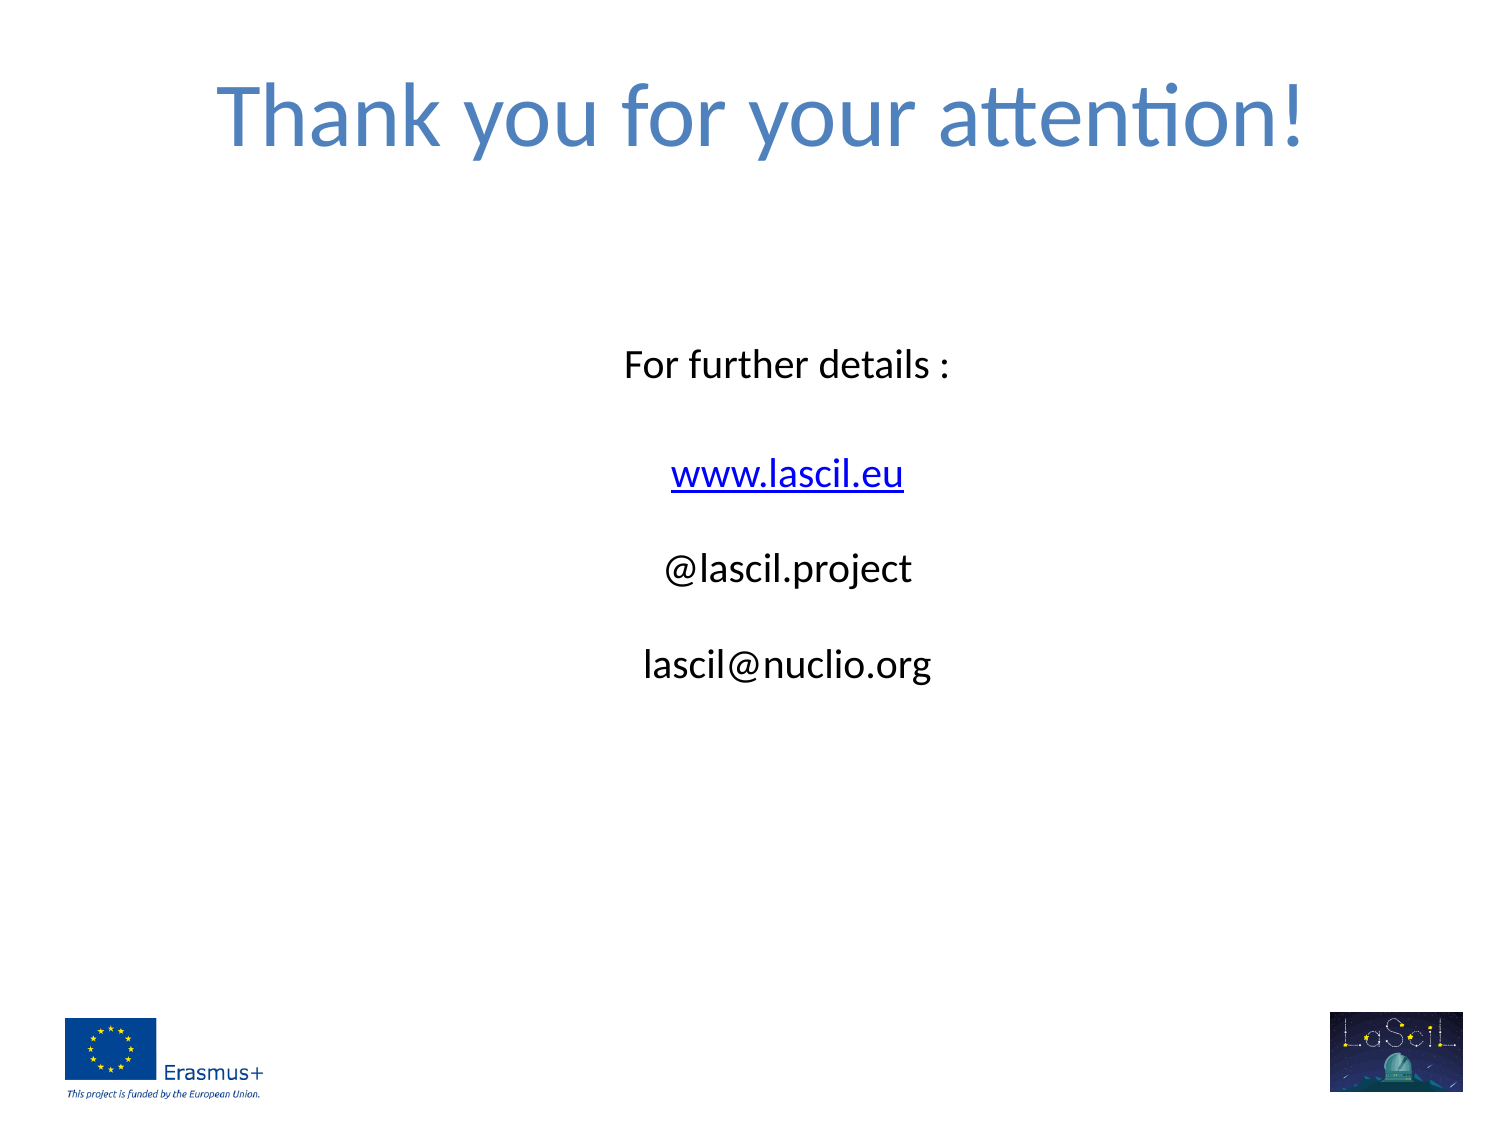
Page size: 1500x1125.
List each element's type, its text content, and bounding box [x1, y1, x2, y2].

picture [64, 1018, 263, 1099]
list For further details : www.lascil.eu @lascil.project lascil@nuclio.org [110, 329, 1389, 1125]
text_box Thank you for your attention! [187, 31, 1339, 173]
picture [1330, 1012, 1463, 1093]
